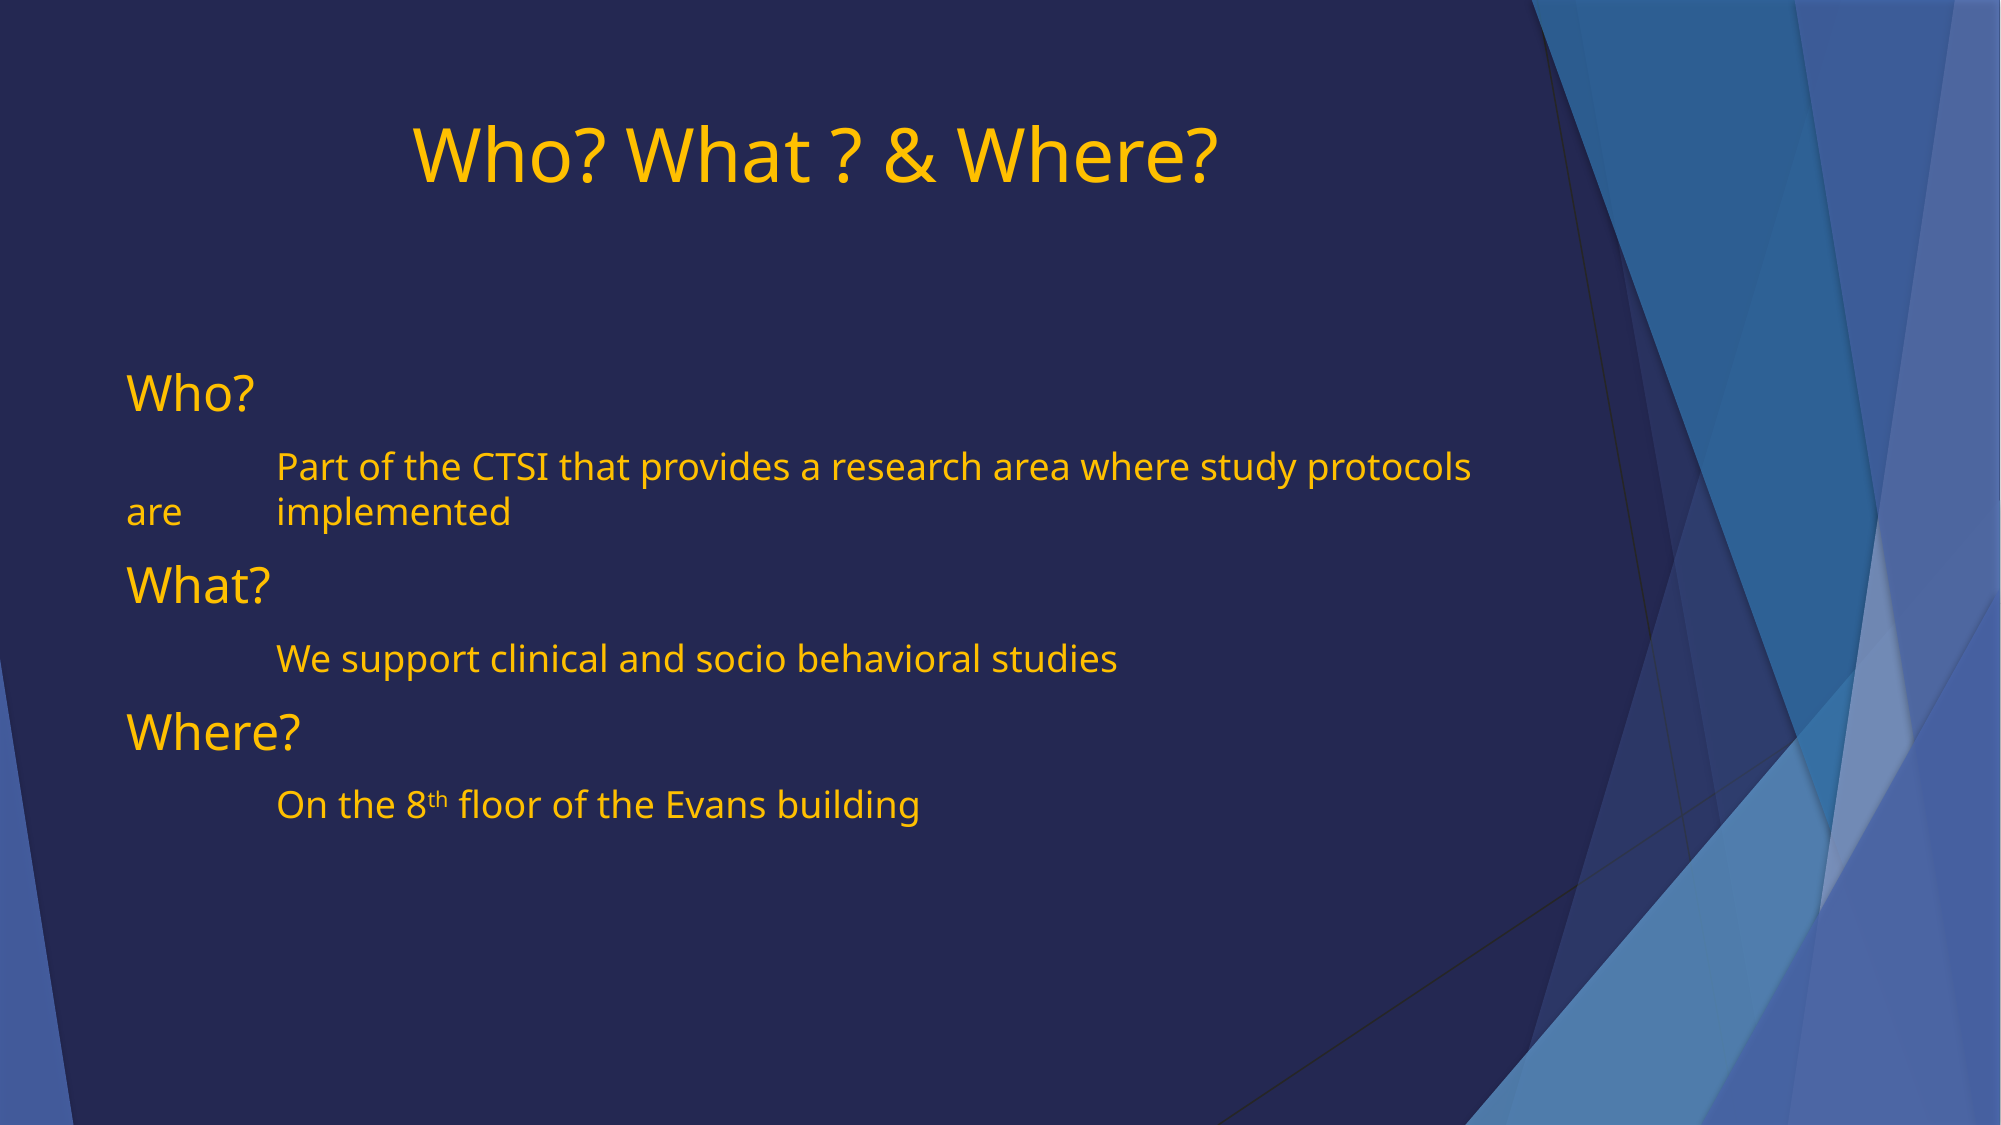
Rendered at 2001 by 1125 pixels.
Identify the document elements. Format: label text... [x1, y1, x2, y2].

title Who? What ? & Where? [111, 99, 1522, 317]
list Who? Part of the CTSI that provides a research area where study protocols are implemented What? We support clinical and socio behavioral studies Where? On the 8th floor of the Evans building [111, 354, 1522, 992]
